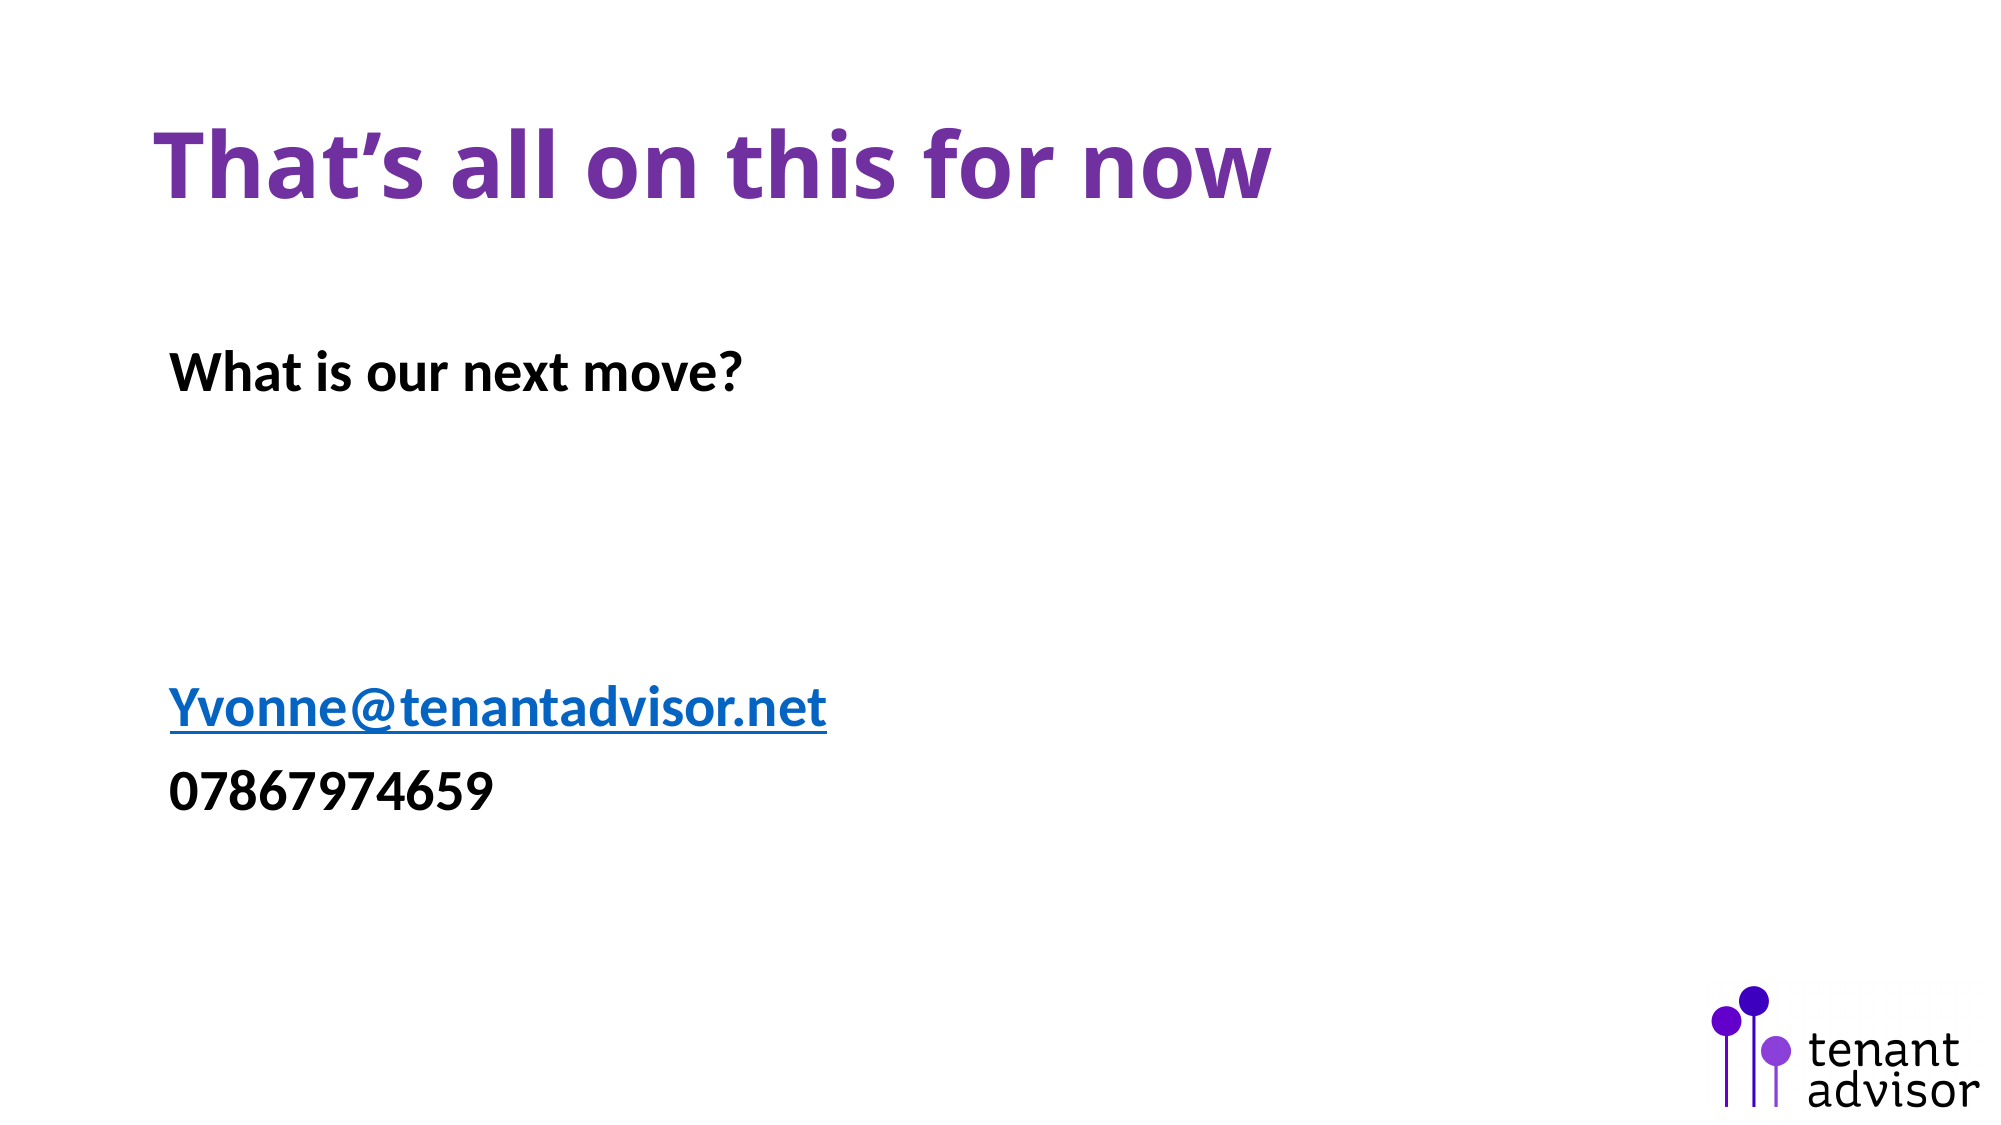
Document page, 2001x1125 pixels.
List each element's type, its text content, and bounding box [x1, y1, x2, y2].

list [1708, 982, 1983, 1113]
title That’s all on this for now [137, 59, 1863, 278]
list What is our next move? Yvonne@tenantadvisor.net 07867974659 [154, 333, 1005, 1048]
